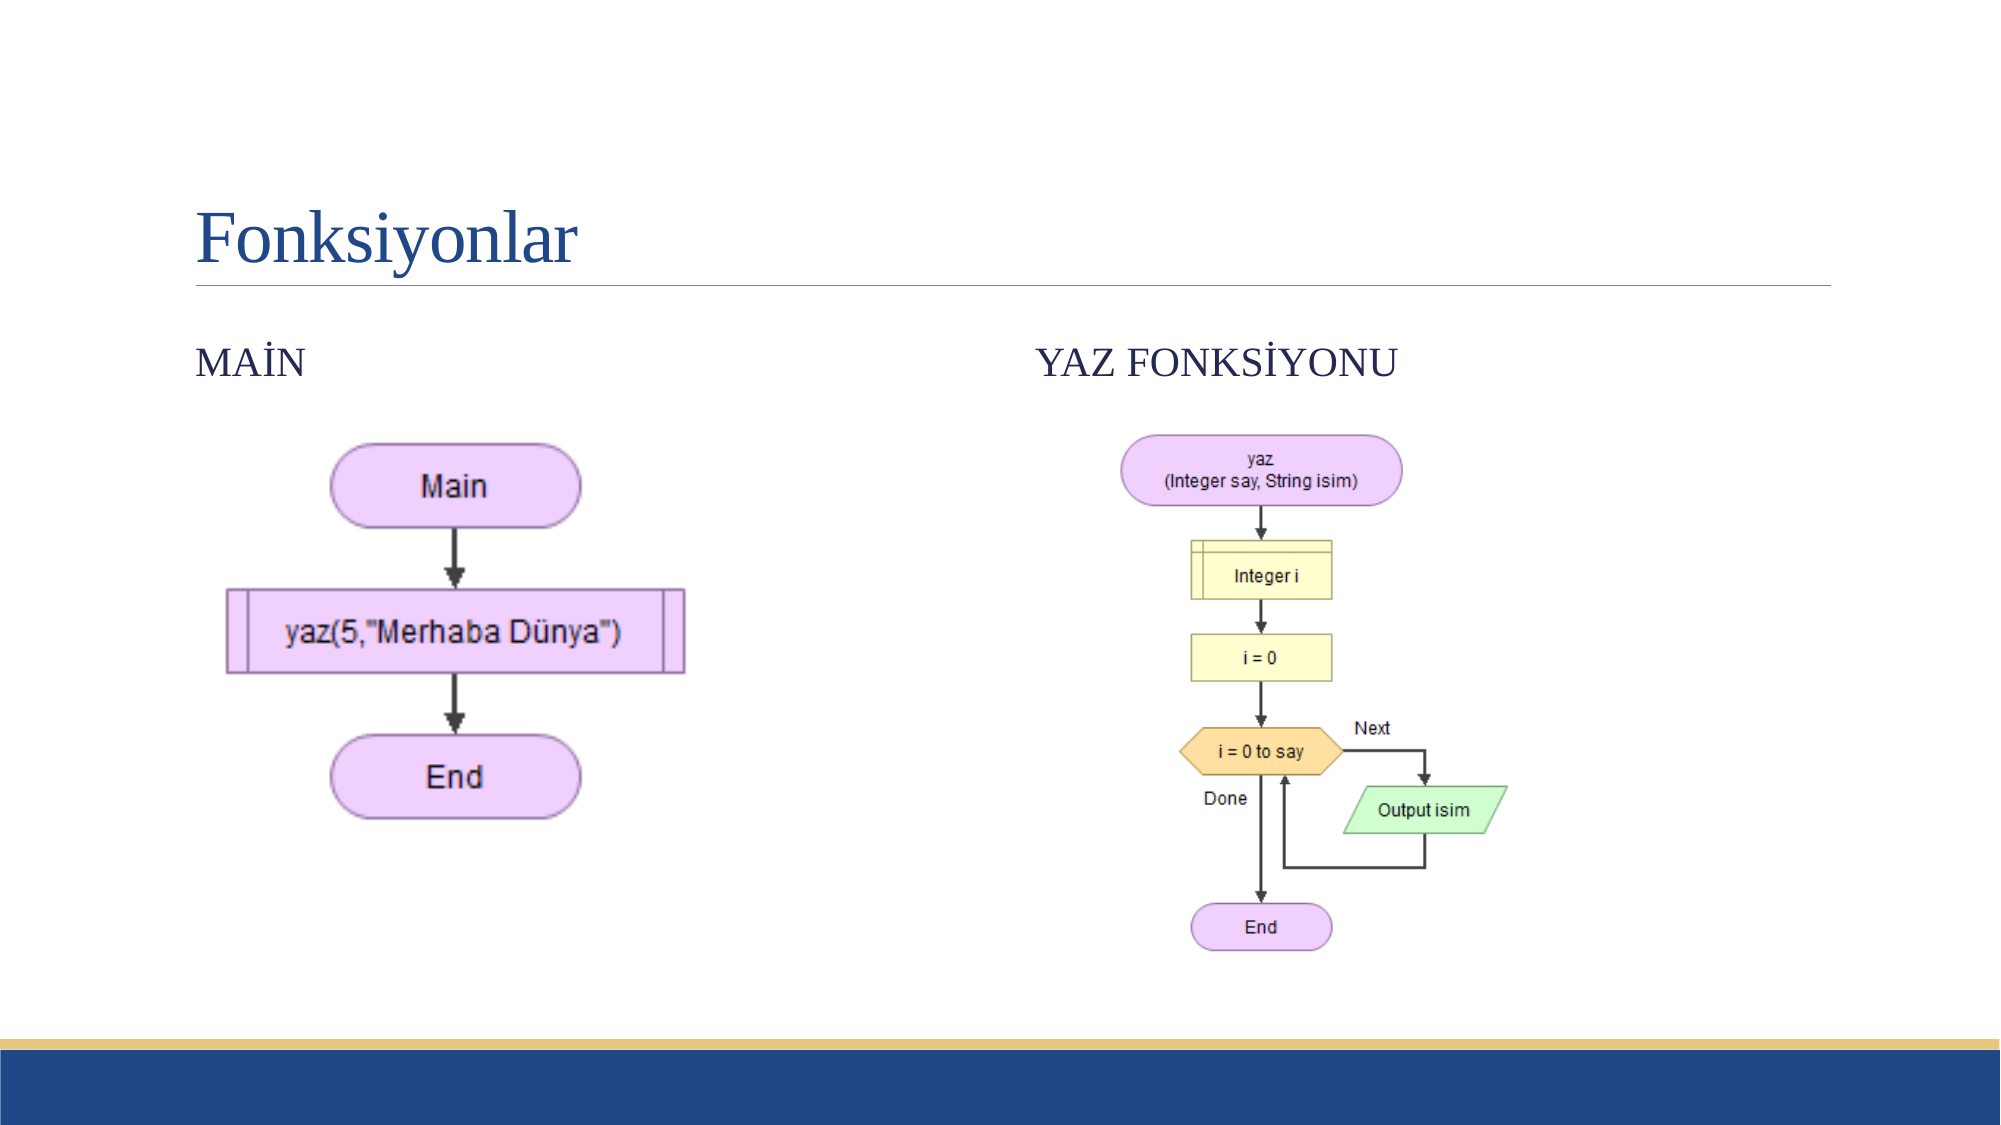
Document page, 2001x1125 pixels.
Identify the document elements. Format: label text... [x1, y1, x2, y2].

list Main [180, 302, 990, 424]
list Yaz Fonksiyonu [1020, 302, 1830, 424]
title Fonksiyonlar [180, 47, 1830, 285]
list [1108, 423, 1521, 964]
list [205, 423, 707, 841]
